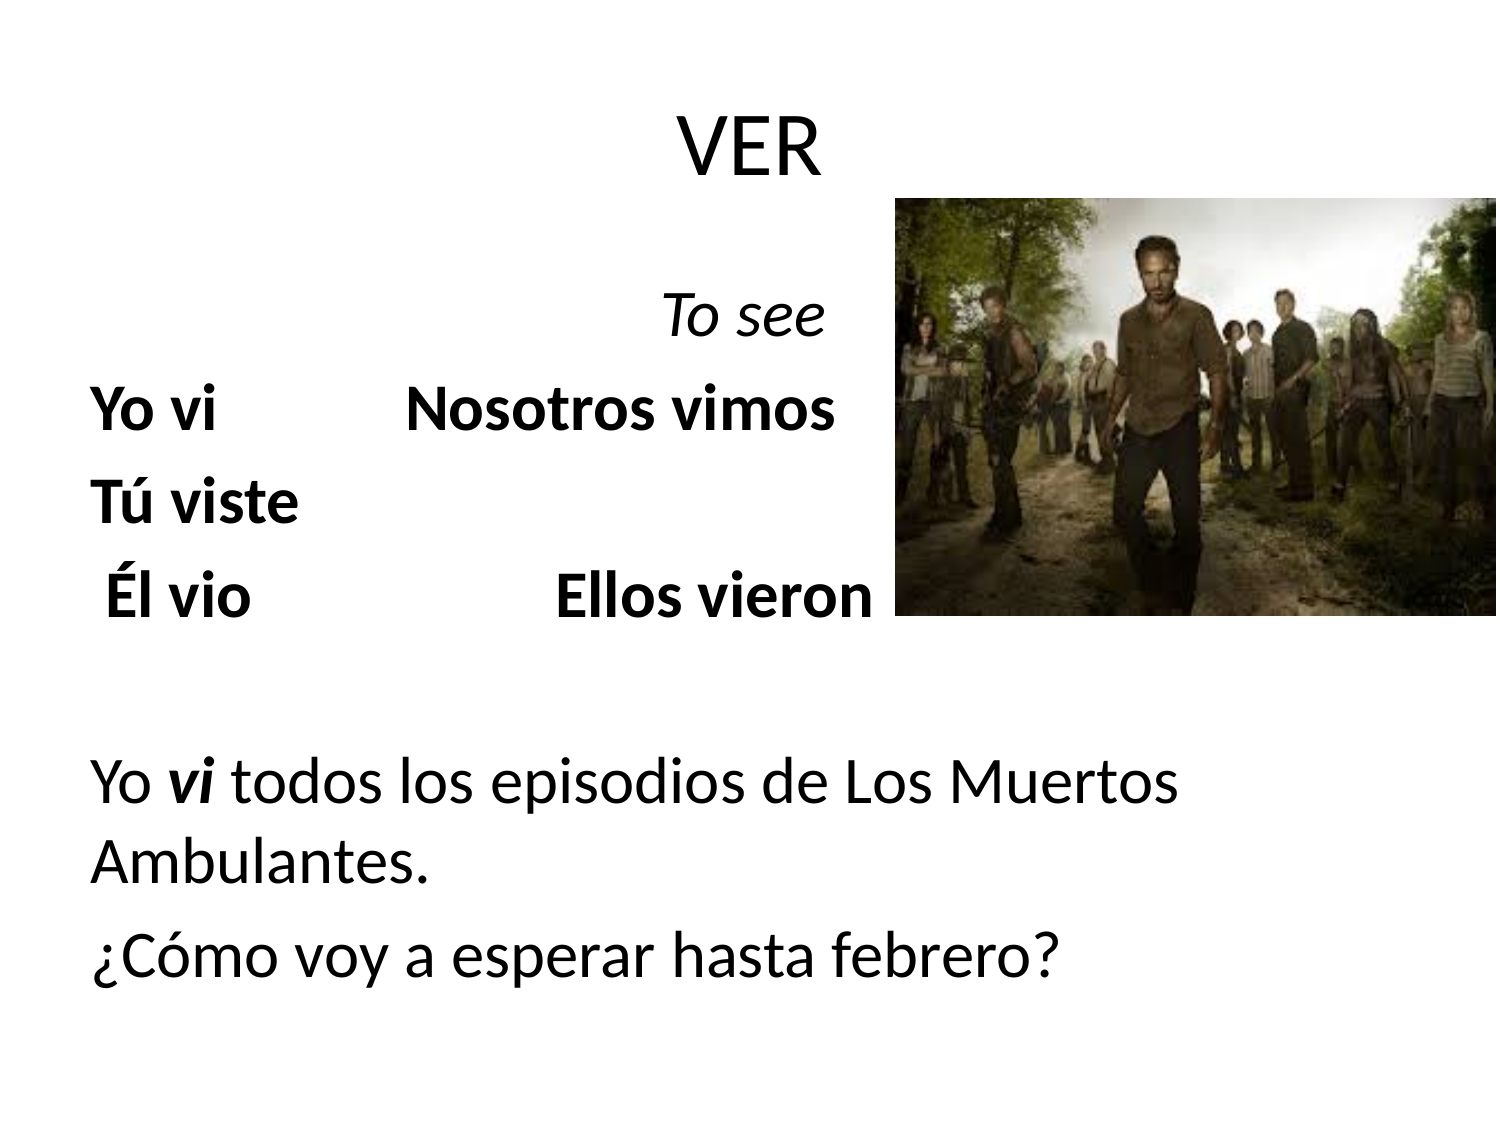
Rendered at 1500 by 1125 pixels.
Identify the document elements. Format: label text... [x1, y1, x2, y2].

list To see Yo vi Nosotros vimos Tú viste Él vio Ellos vieron Yo vi todos los episodios de Los Muertos Ambulantes. ¿Cómo voy a esperar hasta febrero? [75, 262, 1425, 1005]
title VER [75, 45, 1425, 233]
picture [895, 198, 1496, 616]
